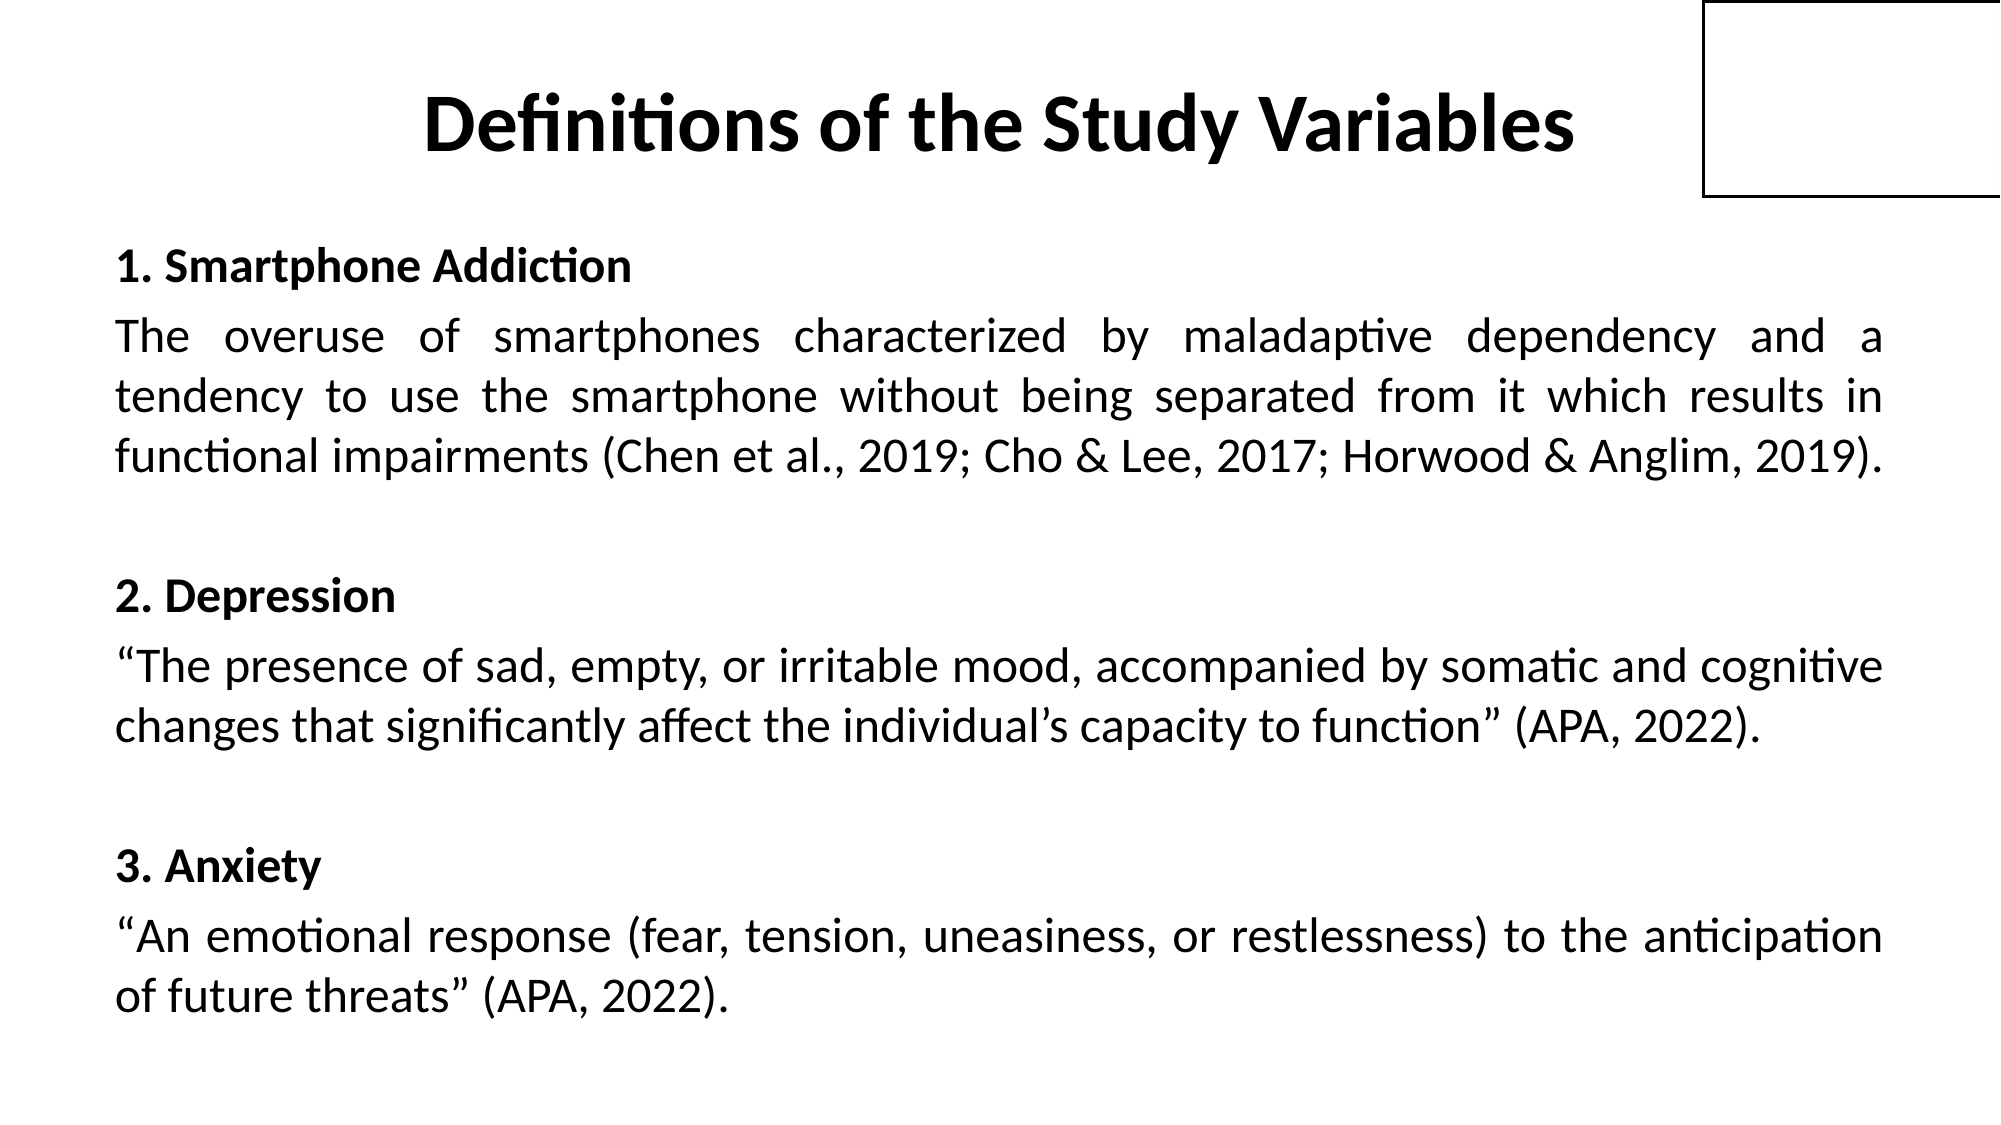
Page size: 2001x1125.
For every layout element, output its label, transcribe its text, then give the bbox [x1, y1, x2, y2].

list 1. Smartphone Addiction The overuse of smartphones characterized by maladaptive dependency and a tendency to use the smartphone without being separated from it which results in functional impairments (Chen et al., 2019; Cho & Lee, 2017; Horwood & Anglim, 2019). 2. Depression “The presence of sad, empty, or irritable mood, accompanied by somatic and cognitive changes that significantly affect the individual’s capacity to function” (APA, 2022). 3. Anxiety “An emotional response (fear, tension, uneasiness, or restlessness) to the anticipation of future threats” (APA, 2022). [99, 224, 1900, 1050]
picture [1701, 0, 2000, 199]
title Definitions of the Study Variables [324, 23, 1675, 212]
